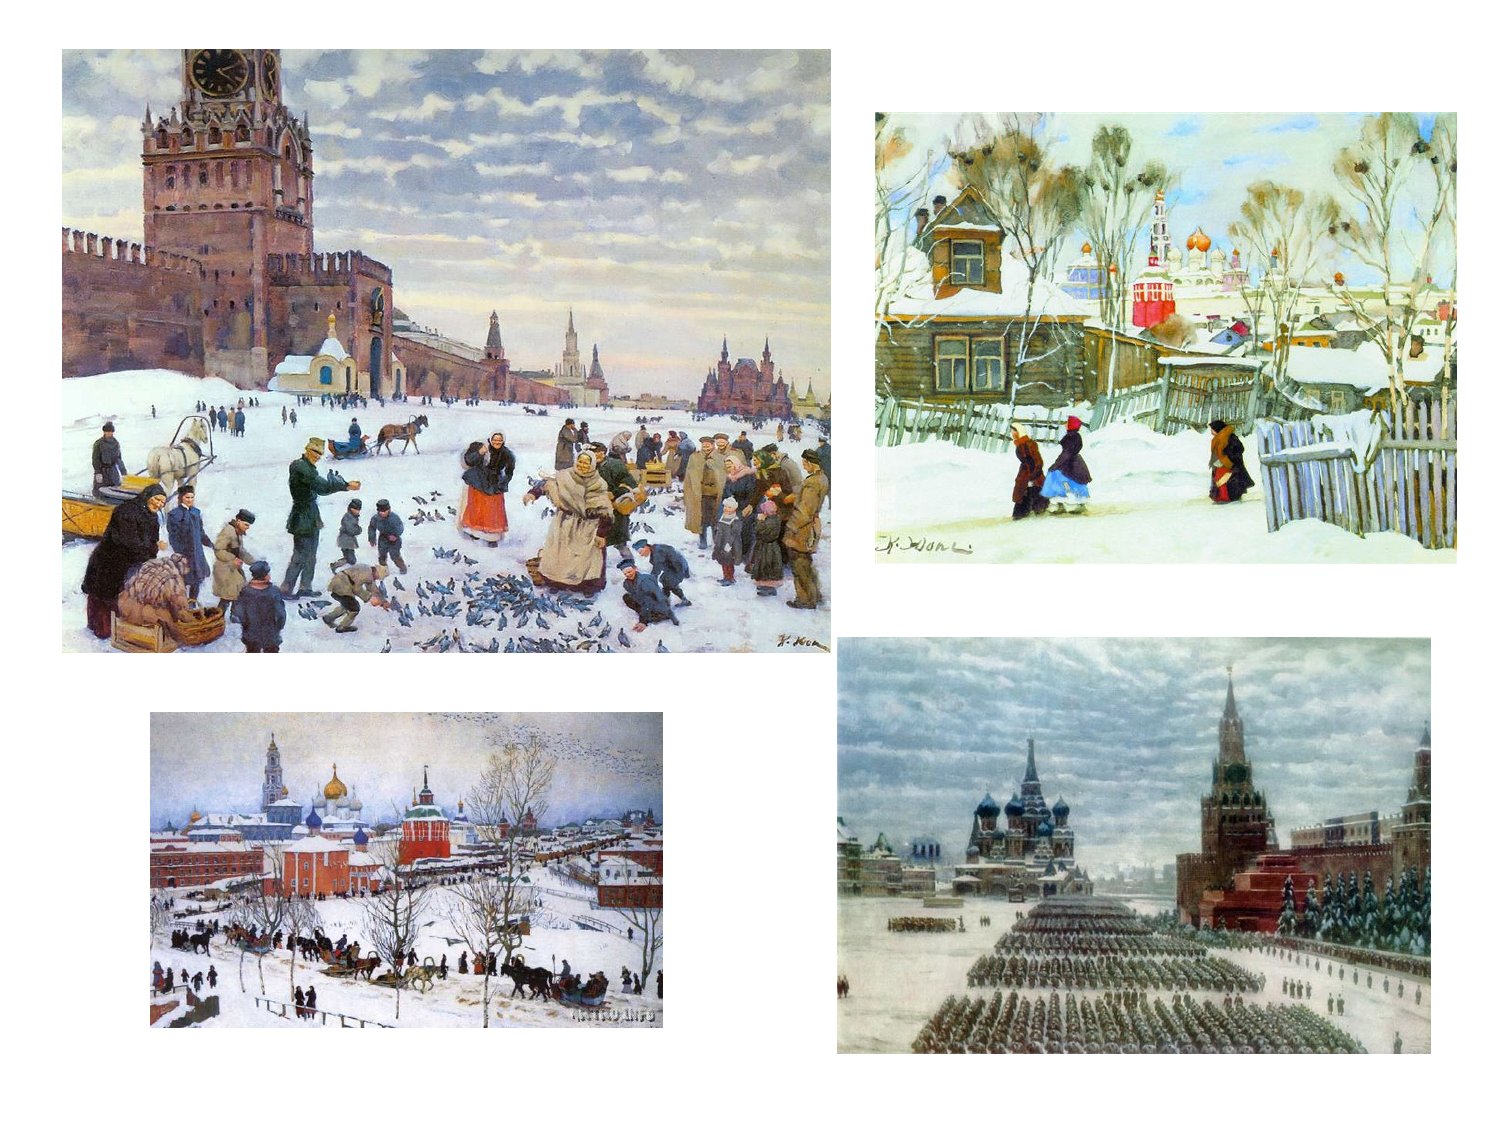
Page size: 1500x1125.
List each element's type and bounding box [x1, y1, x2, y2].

picture [874, 112, 1457, 564]
picture [149, 712, 663, 1028]
picture [62, 49, 832, 653]
picture [837, 637, 1431, 1054]
